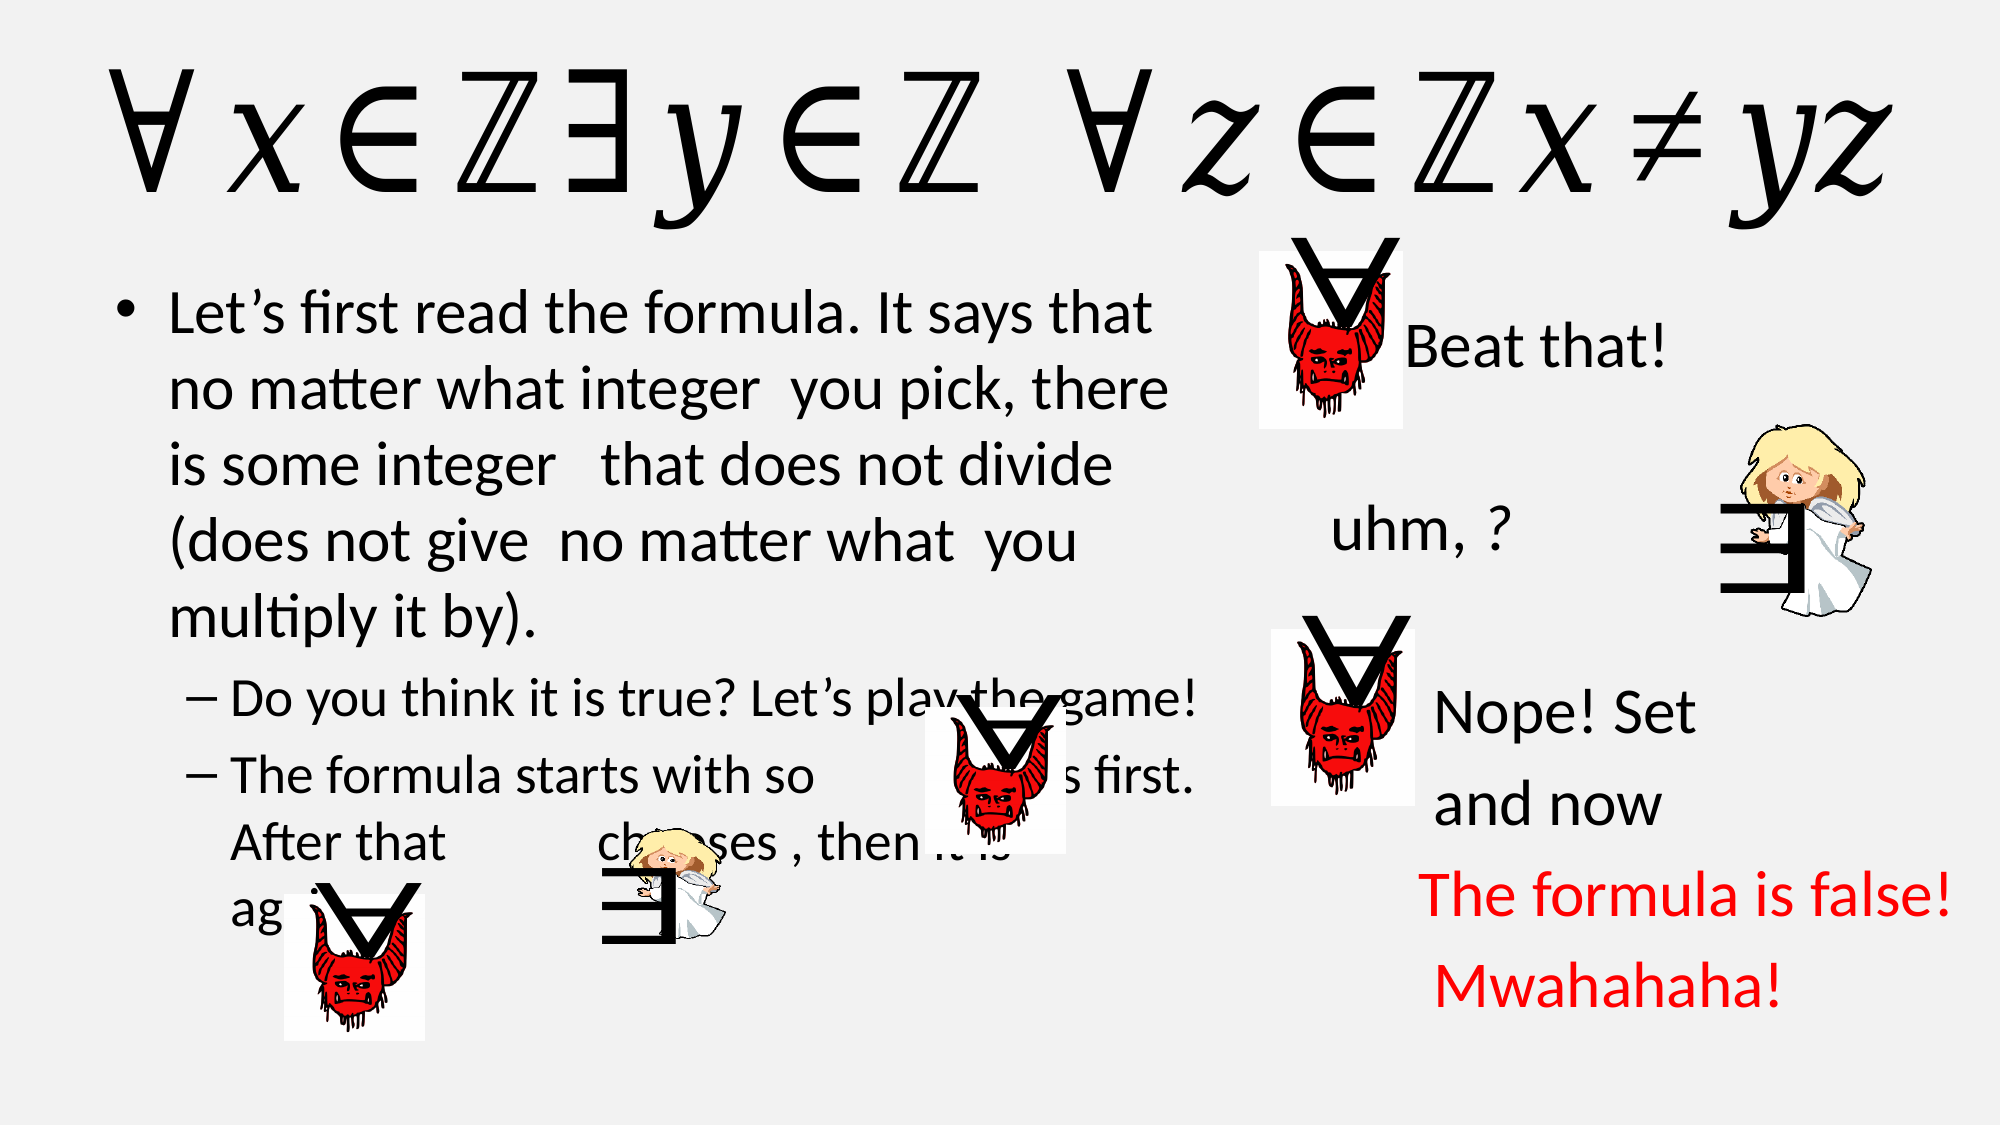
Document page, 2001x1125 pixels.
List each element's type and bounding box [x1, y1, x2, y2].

text_box [1270, 597, 1420, 807]
text_box [1259, 219, 1409, 429]
text_box [1708, 424, 1872, 624]
text_box [284, 867, 430, 1042]
text_box [591, 828, 726, 970]
text_box [925, 680, 1072, 854]
